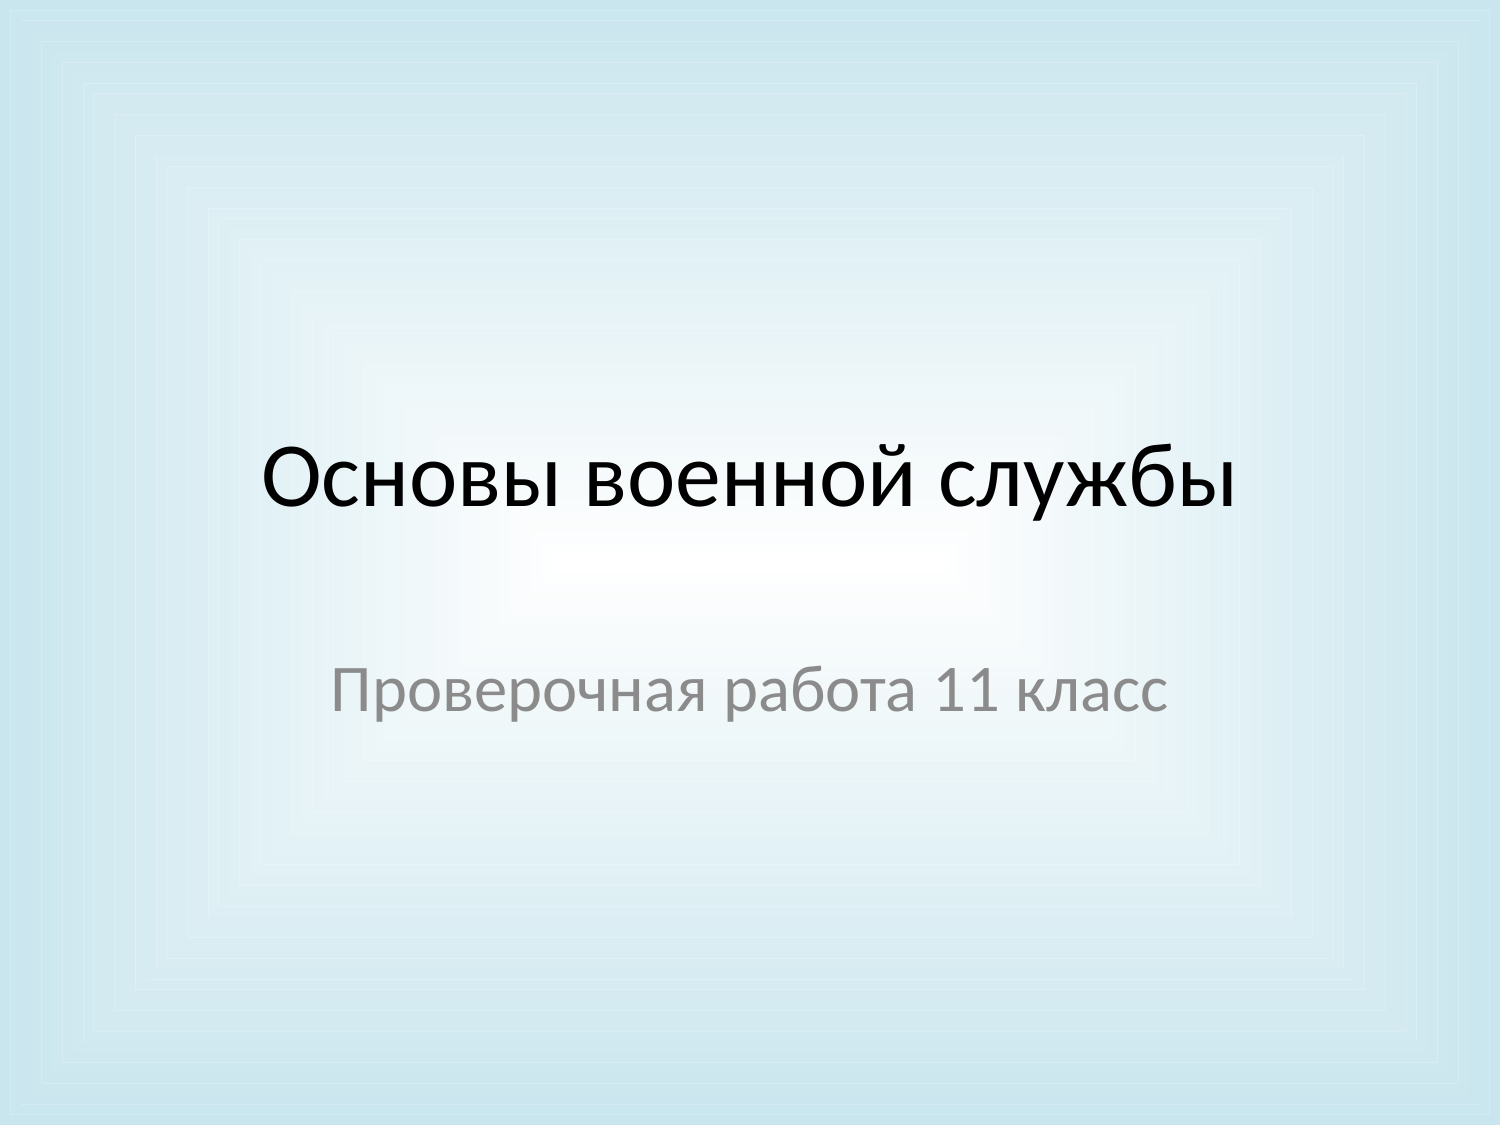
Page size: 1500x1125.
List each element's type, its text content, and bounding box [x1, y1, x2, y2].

subtitle Проверочная работа 11 класс [225, 637, 1275, 925]
title Основы военной службы [112, 349, 1388, 591]
